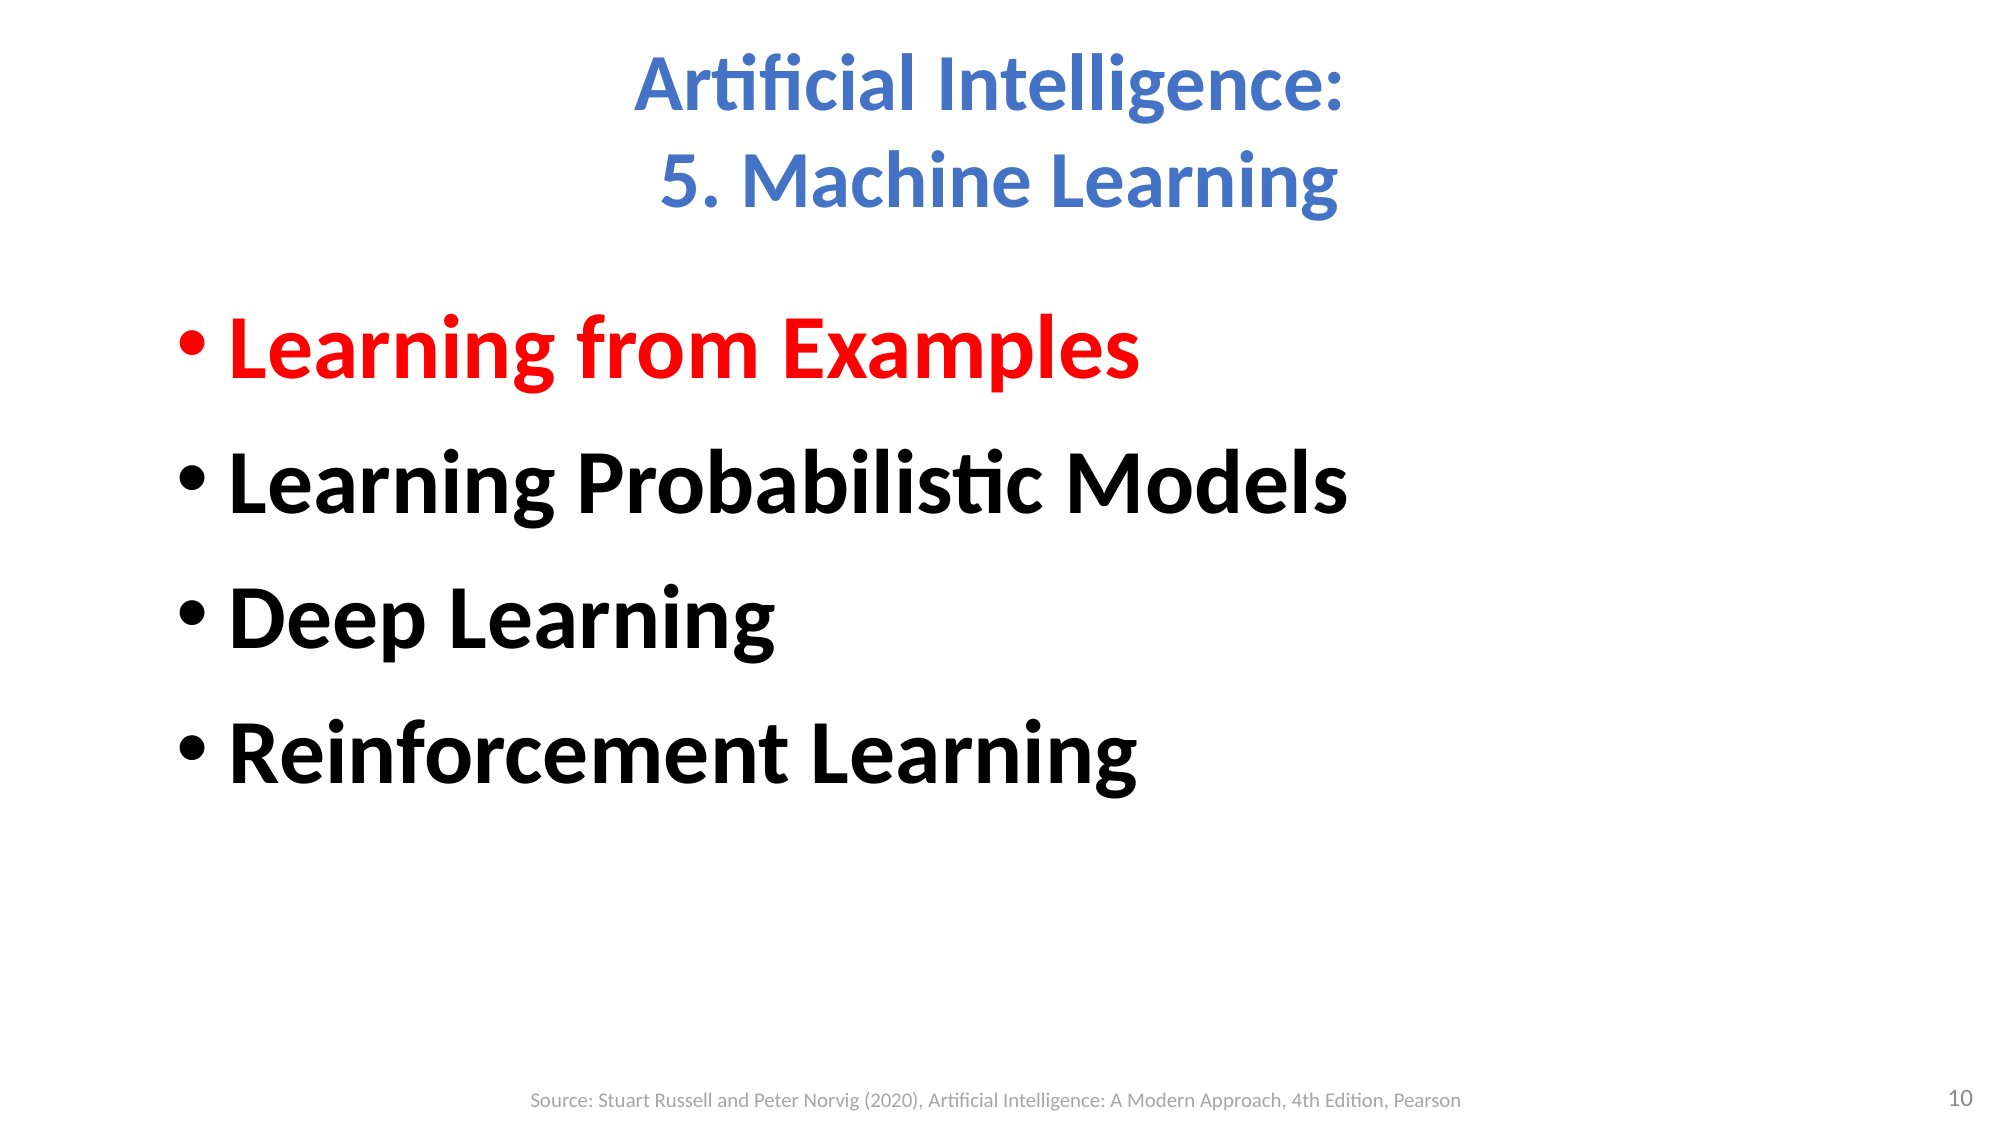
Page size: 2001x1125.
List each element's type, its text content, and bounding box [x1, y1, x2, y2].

text_box Source: Stuart Russell and Peter Norvig (2020), Artificial Intelligence: A Modern Approach, 4th Edition, Pearson [423, 1079, 1570, 1119]
slide_number 10 [1830, 1076, 1989, 1116]
list Learning from Examples Learning Probabilistic Models Deep Learning Reinforcement Learning [161, 278, 1856, 1005]
title Artificial Intelligence: 5. Machine Learning [303, 20, 1697, 232]
